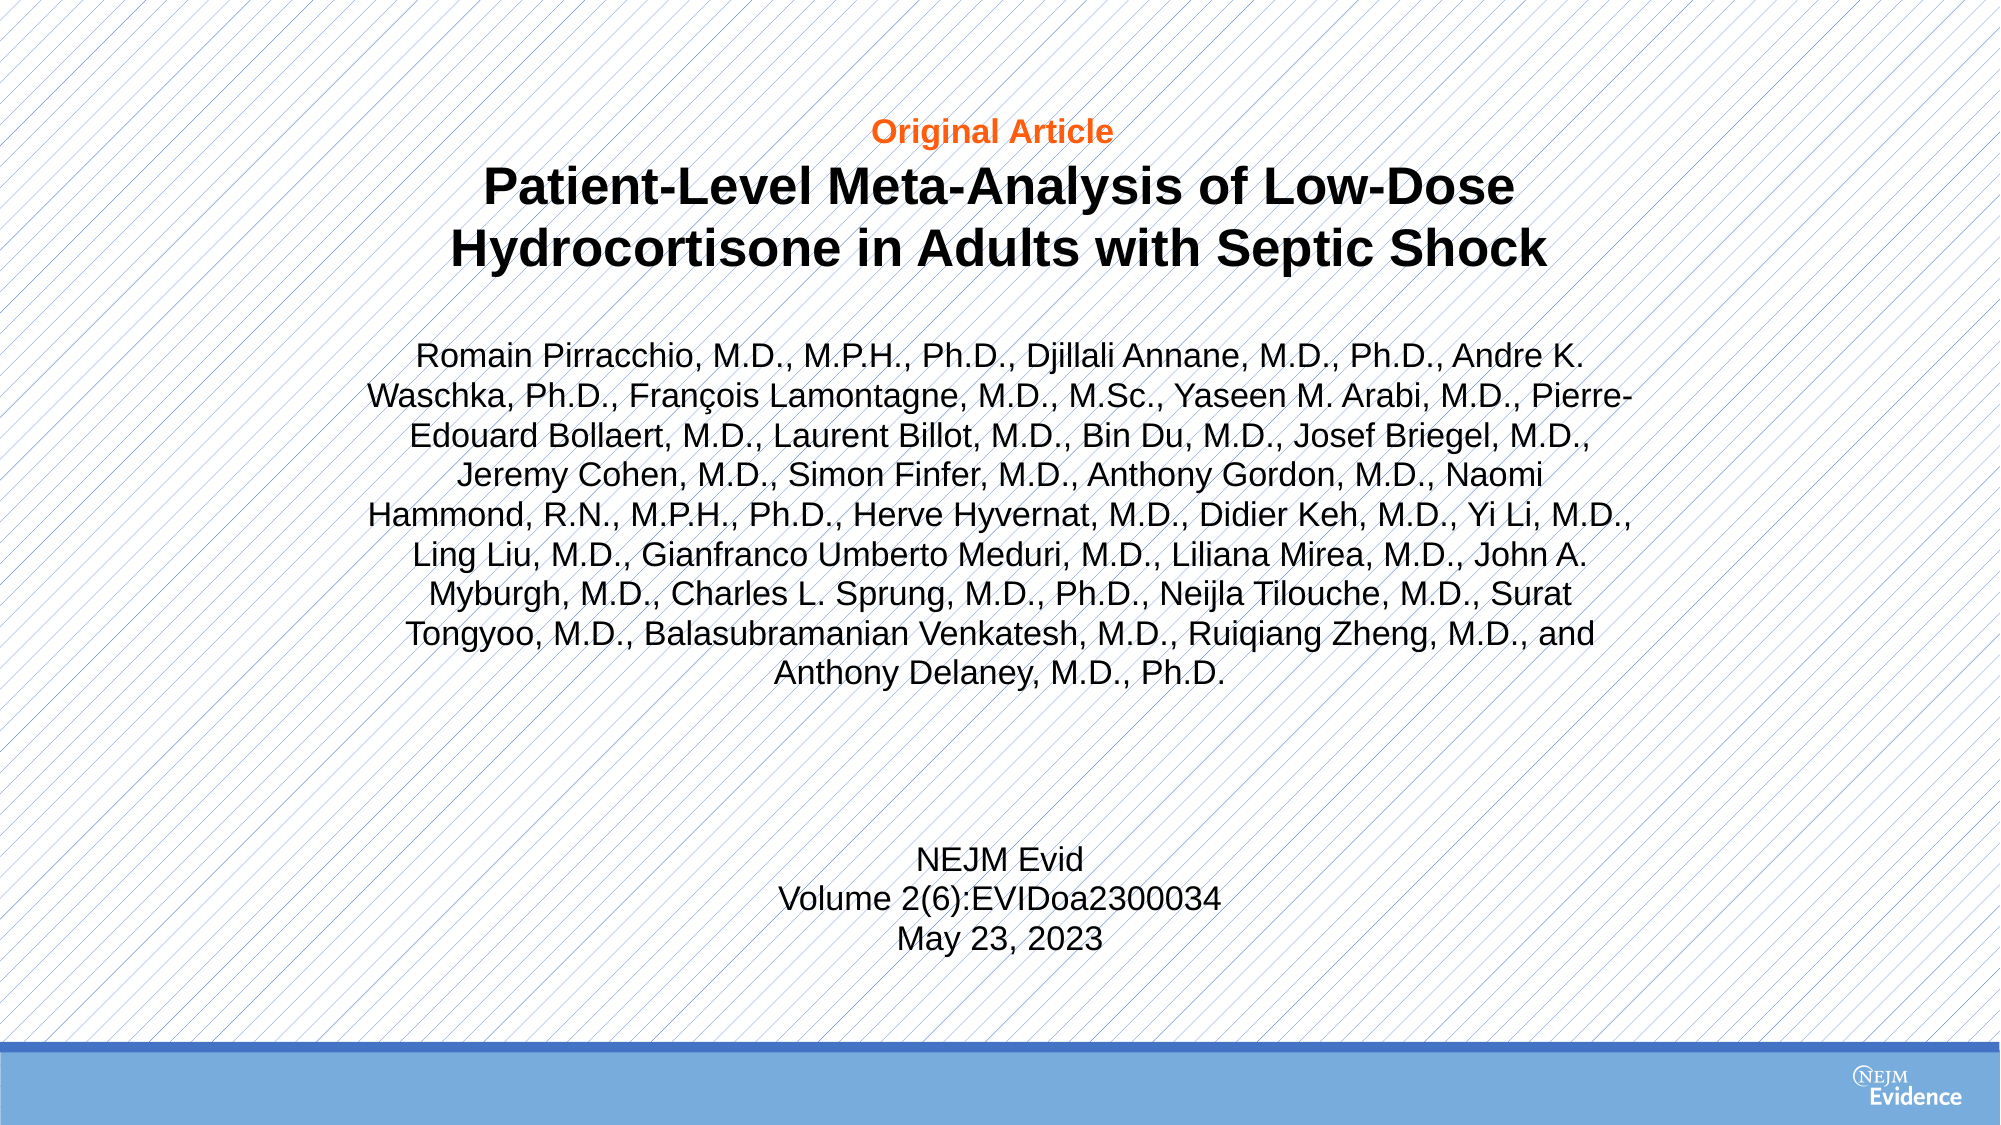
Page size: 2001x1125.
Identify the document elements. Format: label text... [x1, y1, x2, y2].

picture [1840, 1052, 1977, 1123]
text_box NEJM Evid Volume 2(6):EVIDoa2300034 May 23, 2023 [359, 839, 1641, 959]
text_box Romain Pirracchio, M.D., M.P.H., Ph.D., Djillali Annane, M.D., Ph.D., Andre K. Waschka, Ph.D., François Lamontagne, M.D., M.Sc., Yaseen M. Arabi, M.D., Pierre-Edouard Bollaert, M.D., Laurent Billot, M.D., Bin Du, M.D., Josef Briegel, M.D., Jeremy Cohen, M.D., Simon Finfer, M.D., Anthony Gordon, M.D., Naomi Hammond, R.N., M.P.H., Ph.D., Herve Hyvernat, M.D., Didier Keh, M.D., Yi Li, M.D., Ling Liu, M.D., Gianfranco Umberto Meduri, M.D., Liliana Mirea, M.D., John A. Myburgh, M.D., Charles L. Sprung, M.D., Ph.D., Neijla Tilouche, M.D., Surat Tongyoo, M.D., Balasubramanian Venkatesh, M.D., Ruiqiang Zheng, M.D., and Anthony Delaney, M.D., Ph.D. [359, 336, 1641, 786]
text_box Original Article Patient-Level Meta-Analysis of Low-Dose Hydrocortisone in Adults with Septic Shock [359, 93, 1641, 282]
